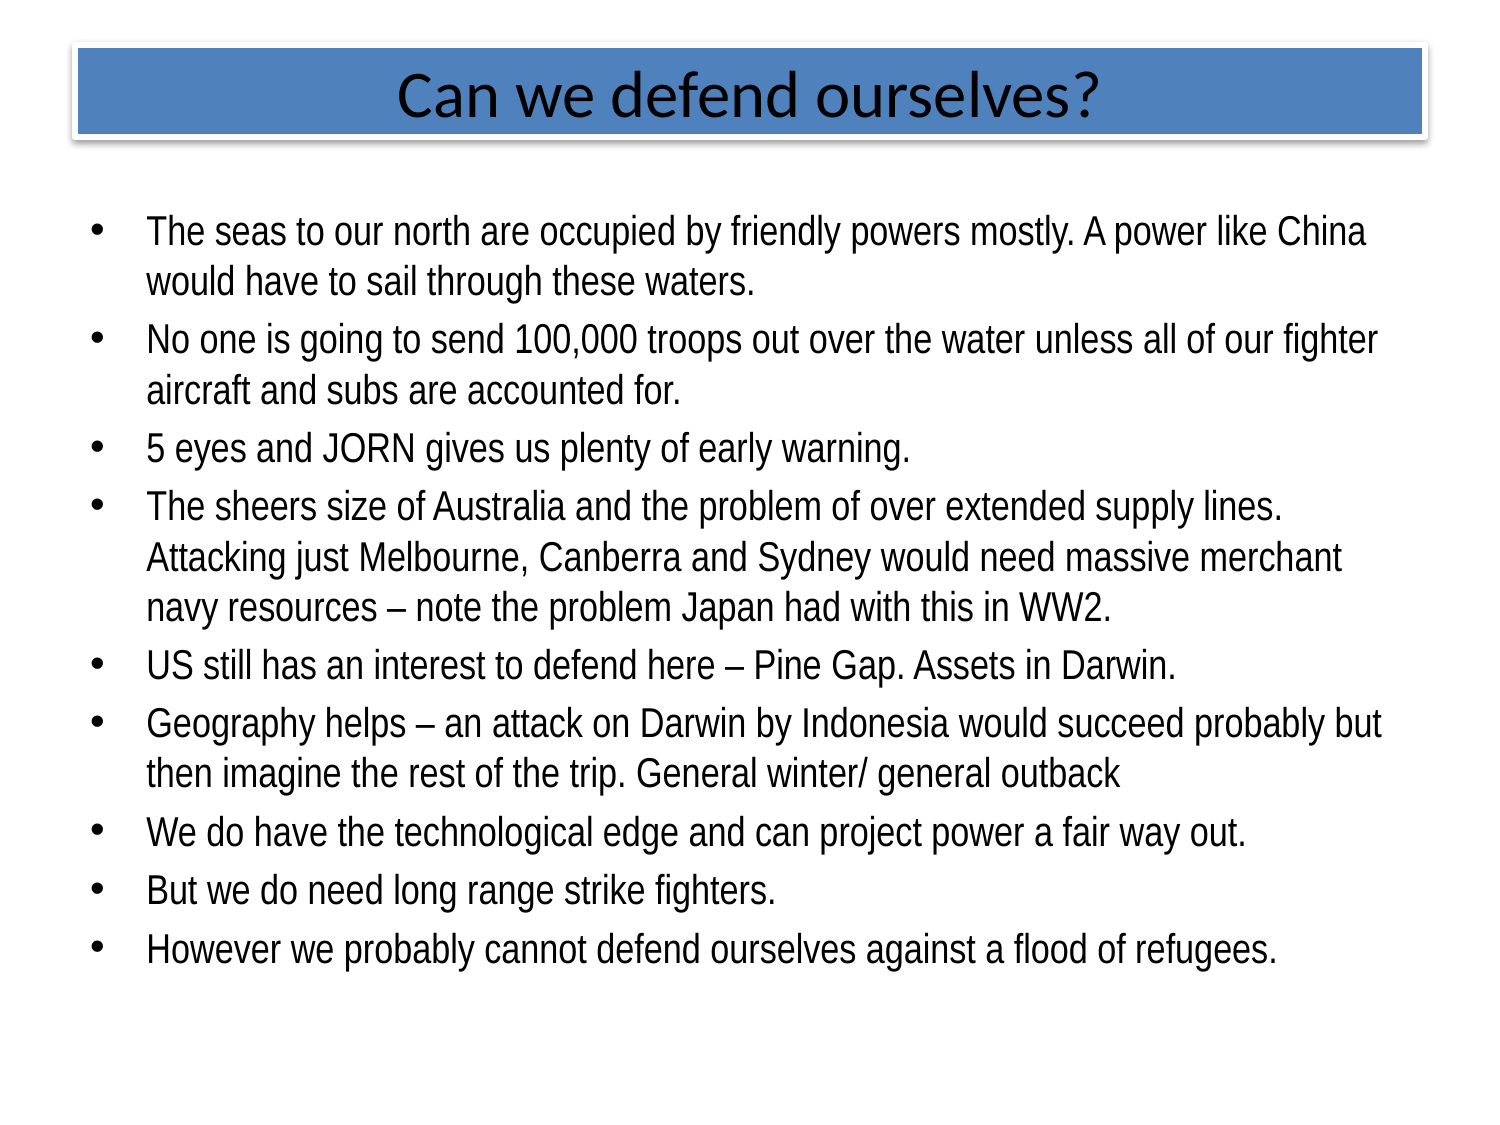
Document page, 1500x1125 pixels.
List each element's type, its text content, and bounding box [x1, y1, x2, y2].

title Can we defend ourselves? [72, 42, 1428, 140]
list The seas to our north are occupied by friendly powers mostly. A power like China would have to sail through these waters. No one is going to send 100,000 troops out over the water unless all of our fighter aircraft and subs are accounted for. 5 eyes and JORN gives us plenty of early warning. The sheers size of Australia and the problem of over extended supply lines. Attacking just Melbourne, Canberra and Sydney would need massive merchant navy resources – note the problem Japan had with this in WW2. US still has an interest to defend here – Pine Gap. Assets in Darwin. Geography helps – an attack on Darwin by Indonesia would succeed probably but then imagine the rest of the trip. General winter/ general outback We do have the technological edge and can project power a fair way out. But we do need long range strike fighters. However we probably cannot defend ourselves against a flood of refugees. [75, 196, 1425, 1005]
